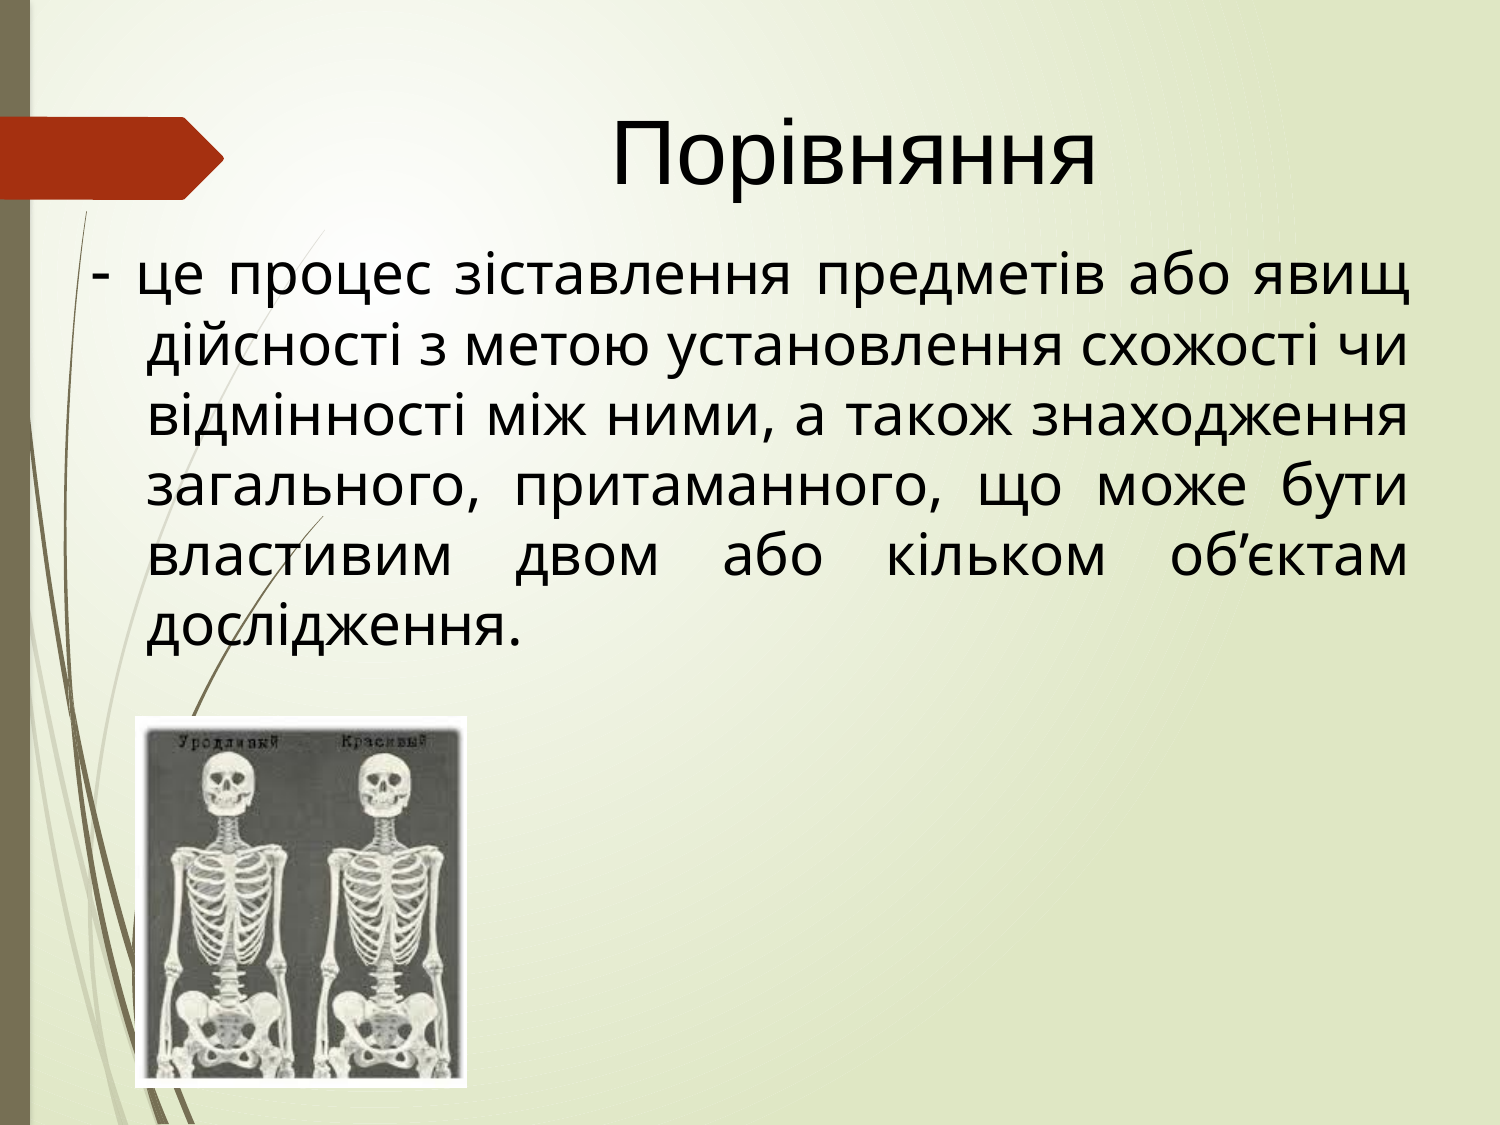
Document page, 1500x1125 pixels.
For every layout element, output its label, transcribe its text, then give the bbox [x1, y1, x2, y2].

picture [135, 715, 468, 1089]
title Порівняння [314, 42, 1396, 220]
list - це процес зіставлення предметів або явищ дійсності з метою установлення схожості чи відмінності між ними, а також знаходження загального, притаманного, що може бути властивим двом або кільком об’єктам дослідження. [75, 220, 1425, 870]
